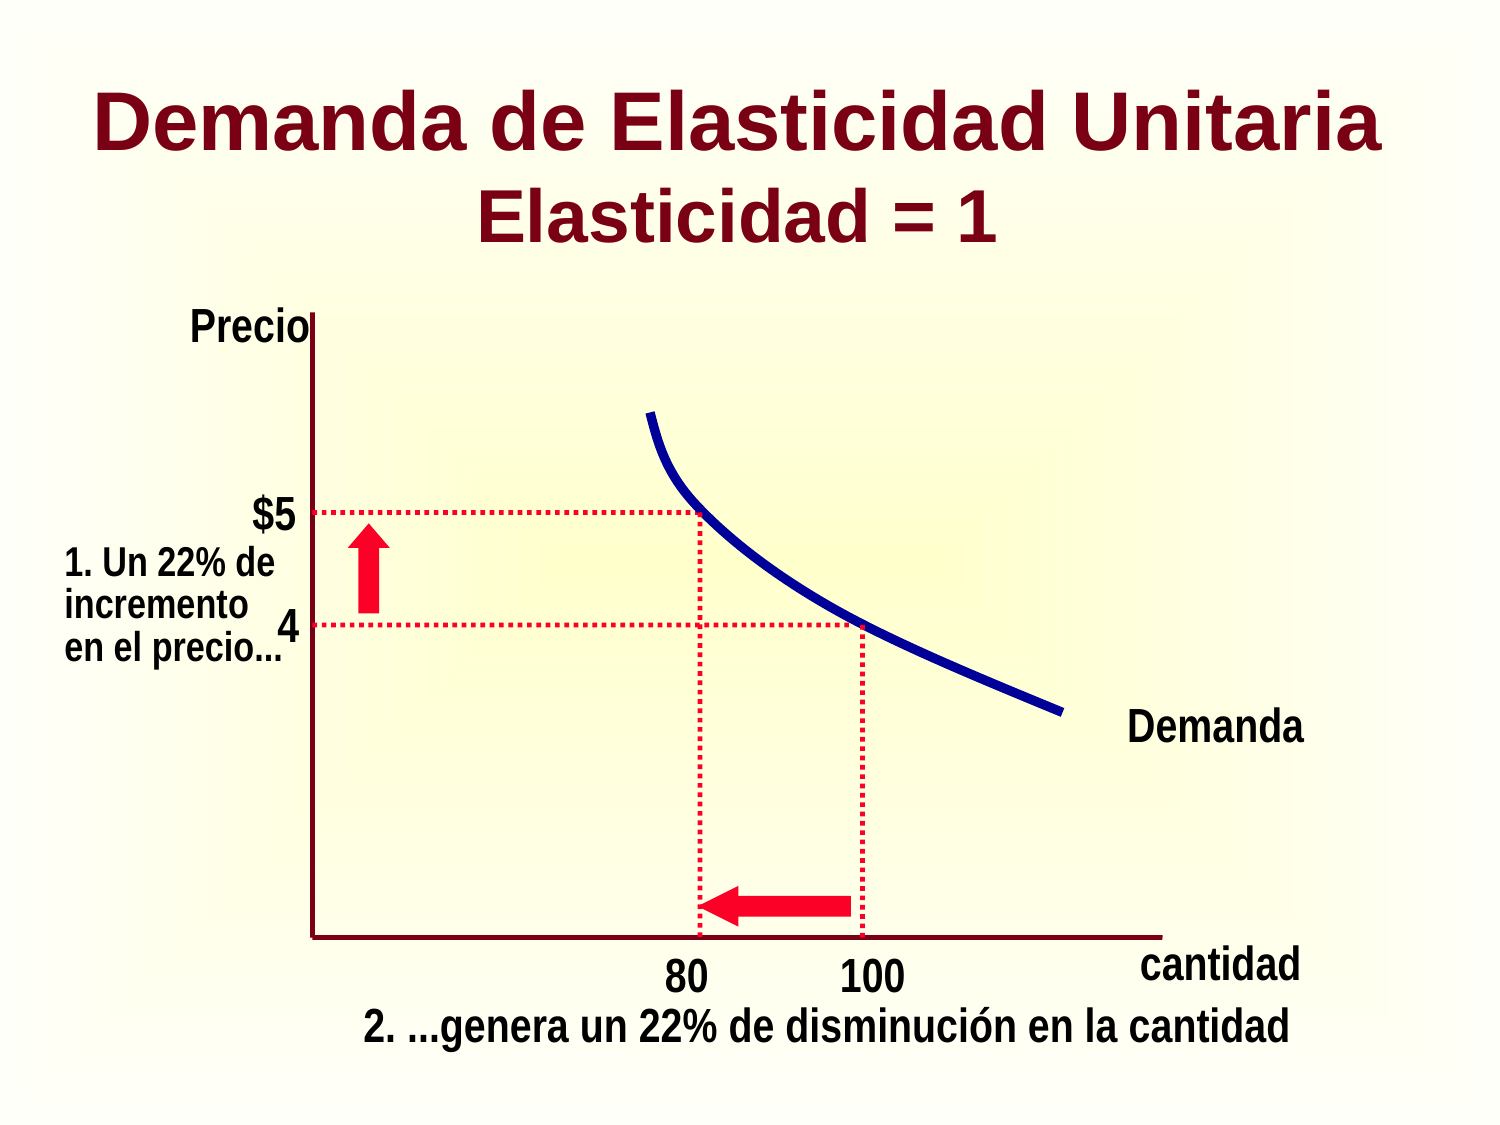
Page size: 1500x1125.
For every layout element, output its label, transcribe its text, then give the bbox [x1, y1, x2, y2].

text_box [349, 887, 1307, 1061]
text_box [237, 474, 644, 548]
text_box Precio [175, 287, 326, 360]
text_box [824, 624, 922, 885]
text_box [649, 412, 1320, 761]
title Demanda de Elasticidad Unitaria Elasticidad = 1 [49, 74, 1426, 251]
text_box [391, 587, 643, 661]
text_box cantidad [1311, 924, 1317, 998]
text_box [49, 492, 388, 678]
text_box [649, 512, 725, 885]
